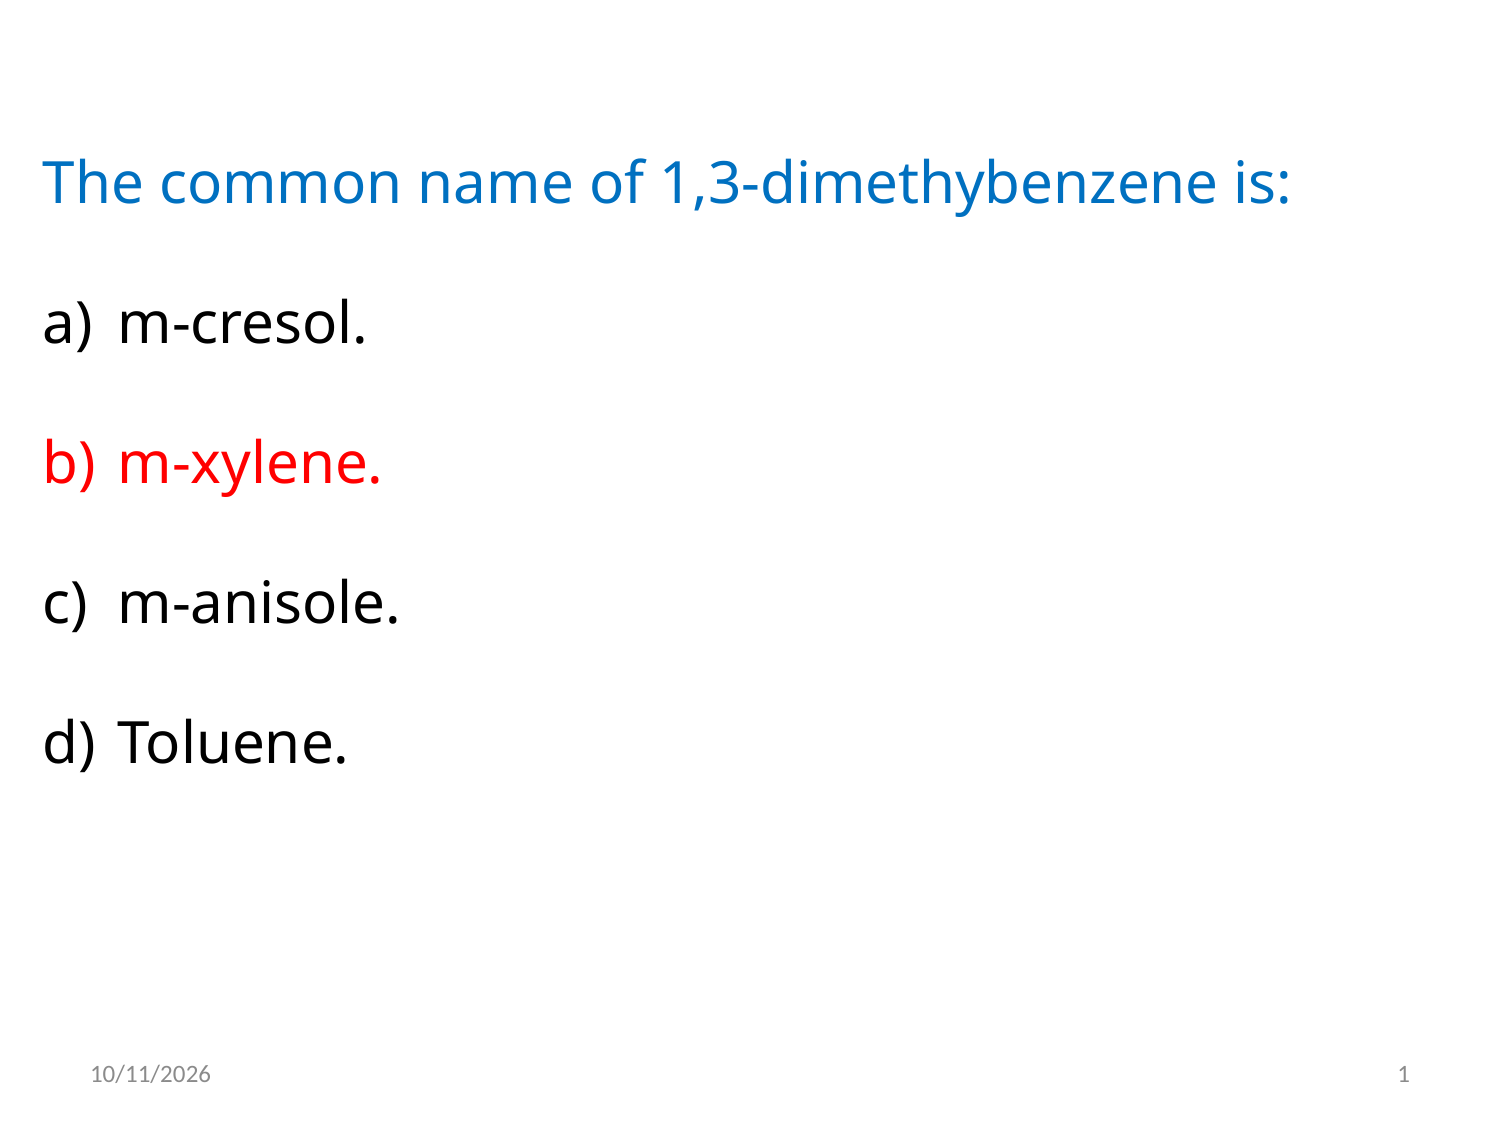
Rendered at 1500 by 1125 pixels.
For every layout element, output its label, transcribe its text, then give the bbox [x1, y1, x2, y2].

text_box The common name of 1,3-dimethybenzene is: m-cresol. m-xylene. m-anisole. Toluene. [27, 67, 1308, 783]
slide_number 1 [1074, 1042, 1425, 1103]
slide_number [75, 1042, 425, 1103]
